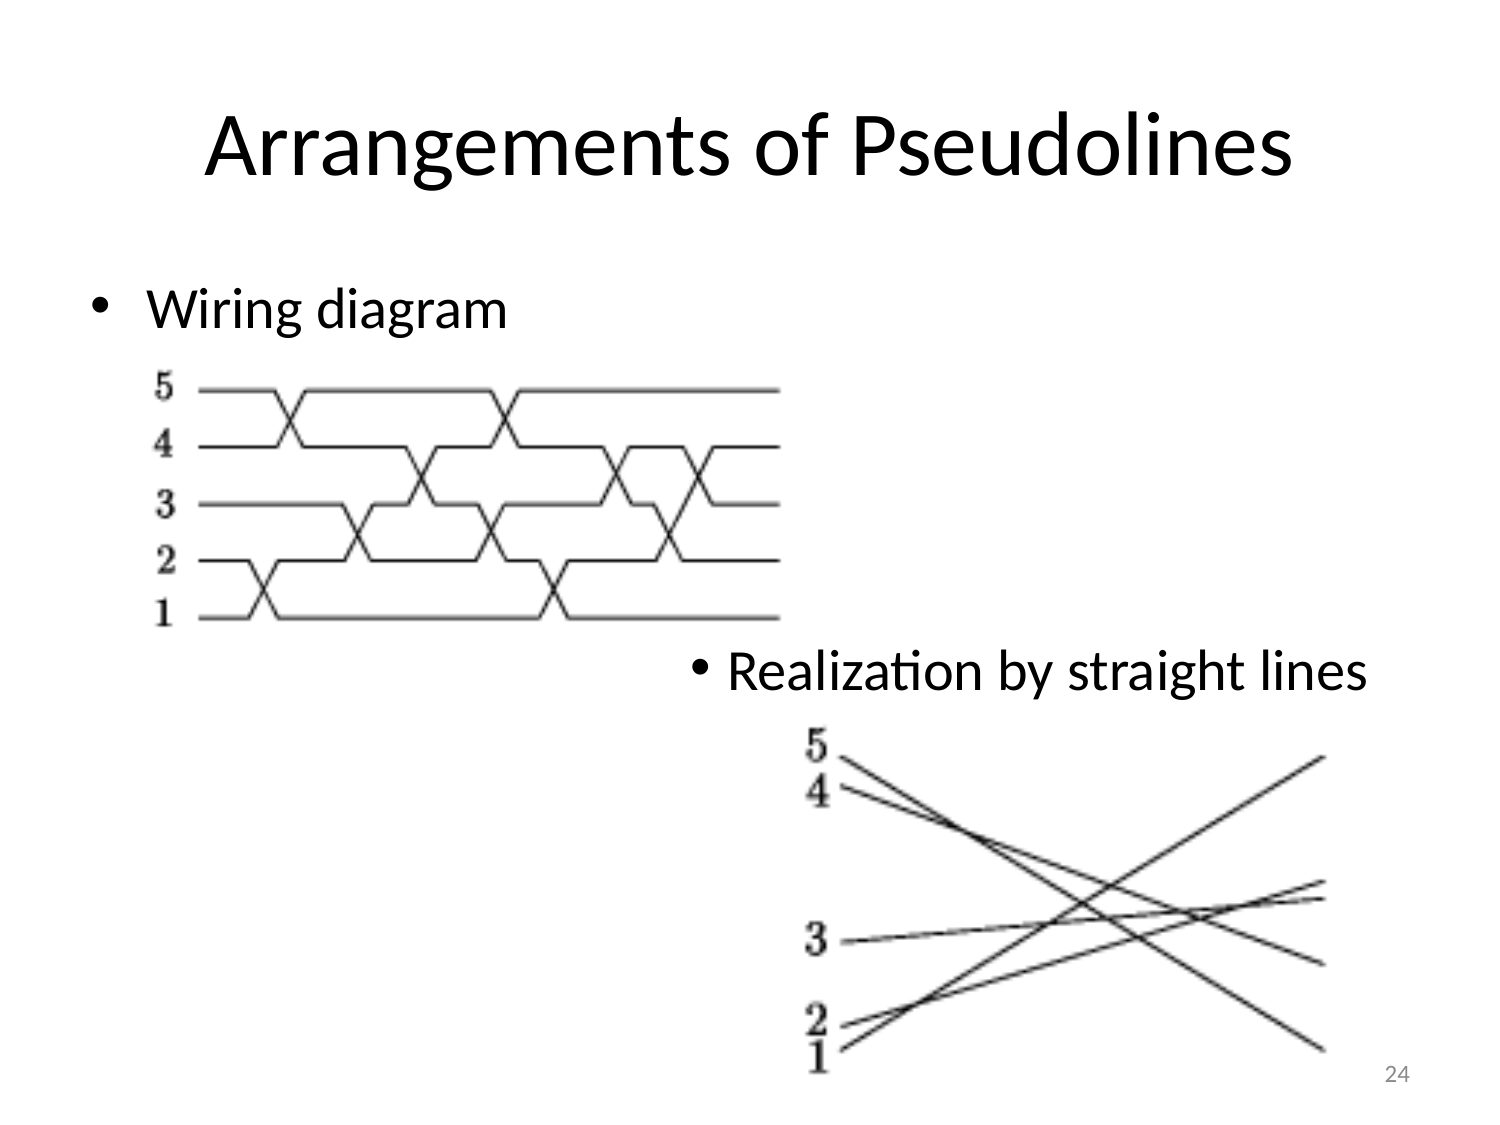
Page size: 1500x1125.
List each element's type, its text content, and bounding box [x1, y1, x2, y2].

slide_number 23 [1074, 1042, 1425, 1103]
picture [799, 712, 1341, 1085]
title Arrangements of Pseudolines [74, 44, 1426, 233]
picture [149, 362, 796, 637]
list Wiring diagram Realization by straight lines [74, 262, 1426, 1006]
